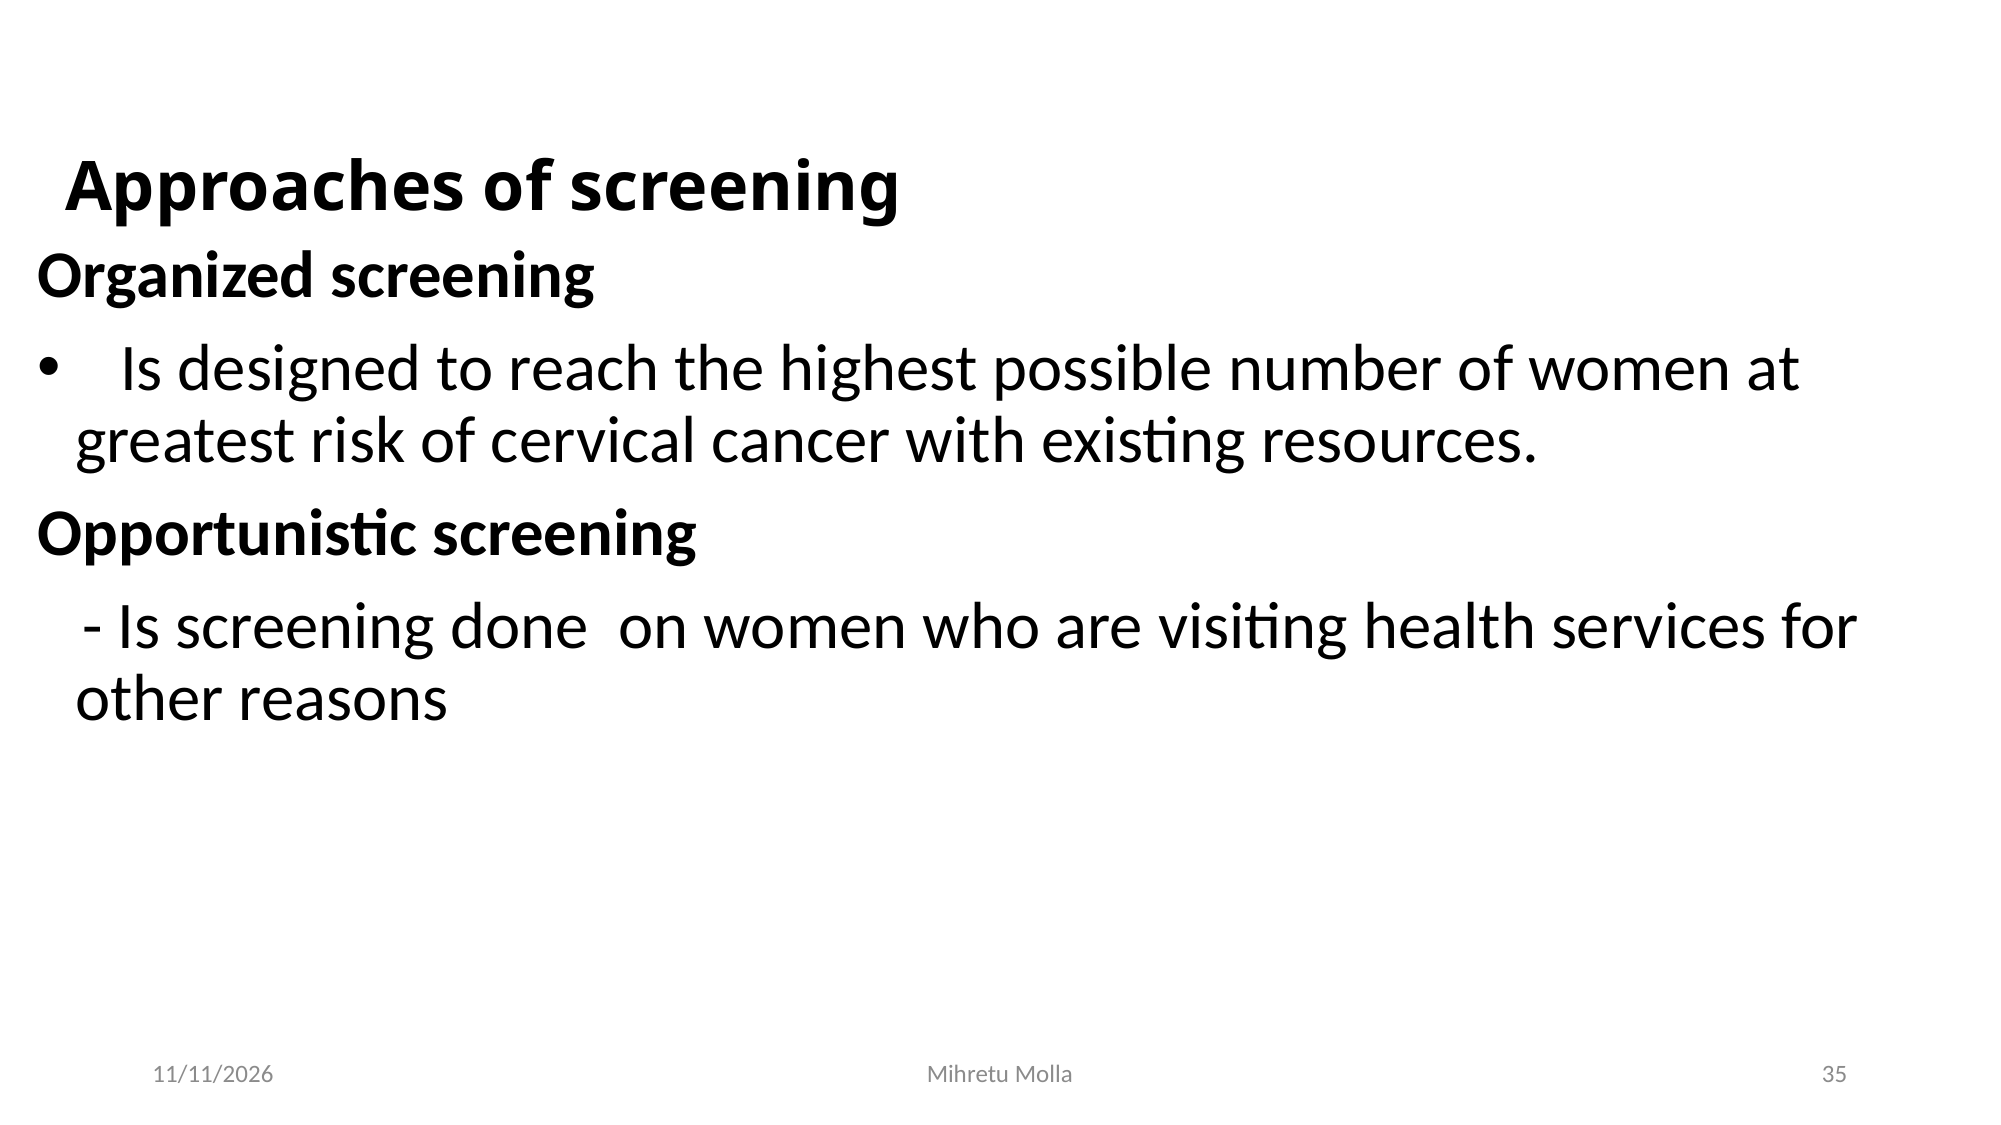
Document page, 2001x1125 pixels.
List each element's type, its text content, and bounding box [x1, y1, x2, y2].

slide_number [137, 1042, 588, 1103]
slide_number 35 [1412, 1042, 1863, 1103]
title Approaches of screening [50, 69, 1863, 232]
footer Mihretu Molla [662, 1042, 1338, 1103]
list Organized screening Is designed to reach the highest possible number of women at greatest risk of cervical cancer with existing resources. Opportunistic screening - Is screening done on women who are visiting health services for other reasons [22, 232, 1943, 1014]
